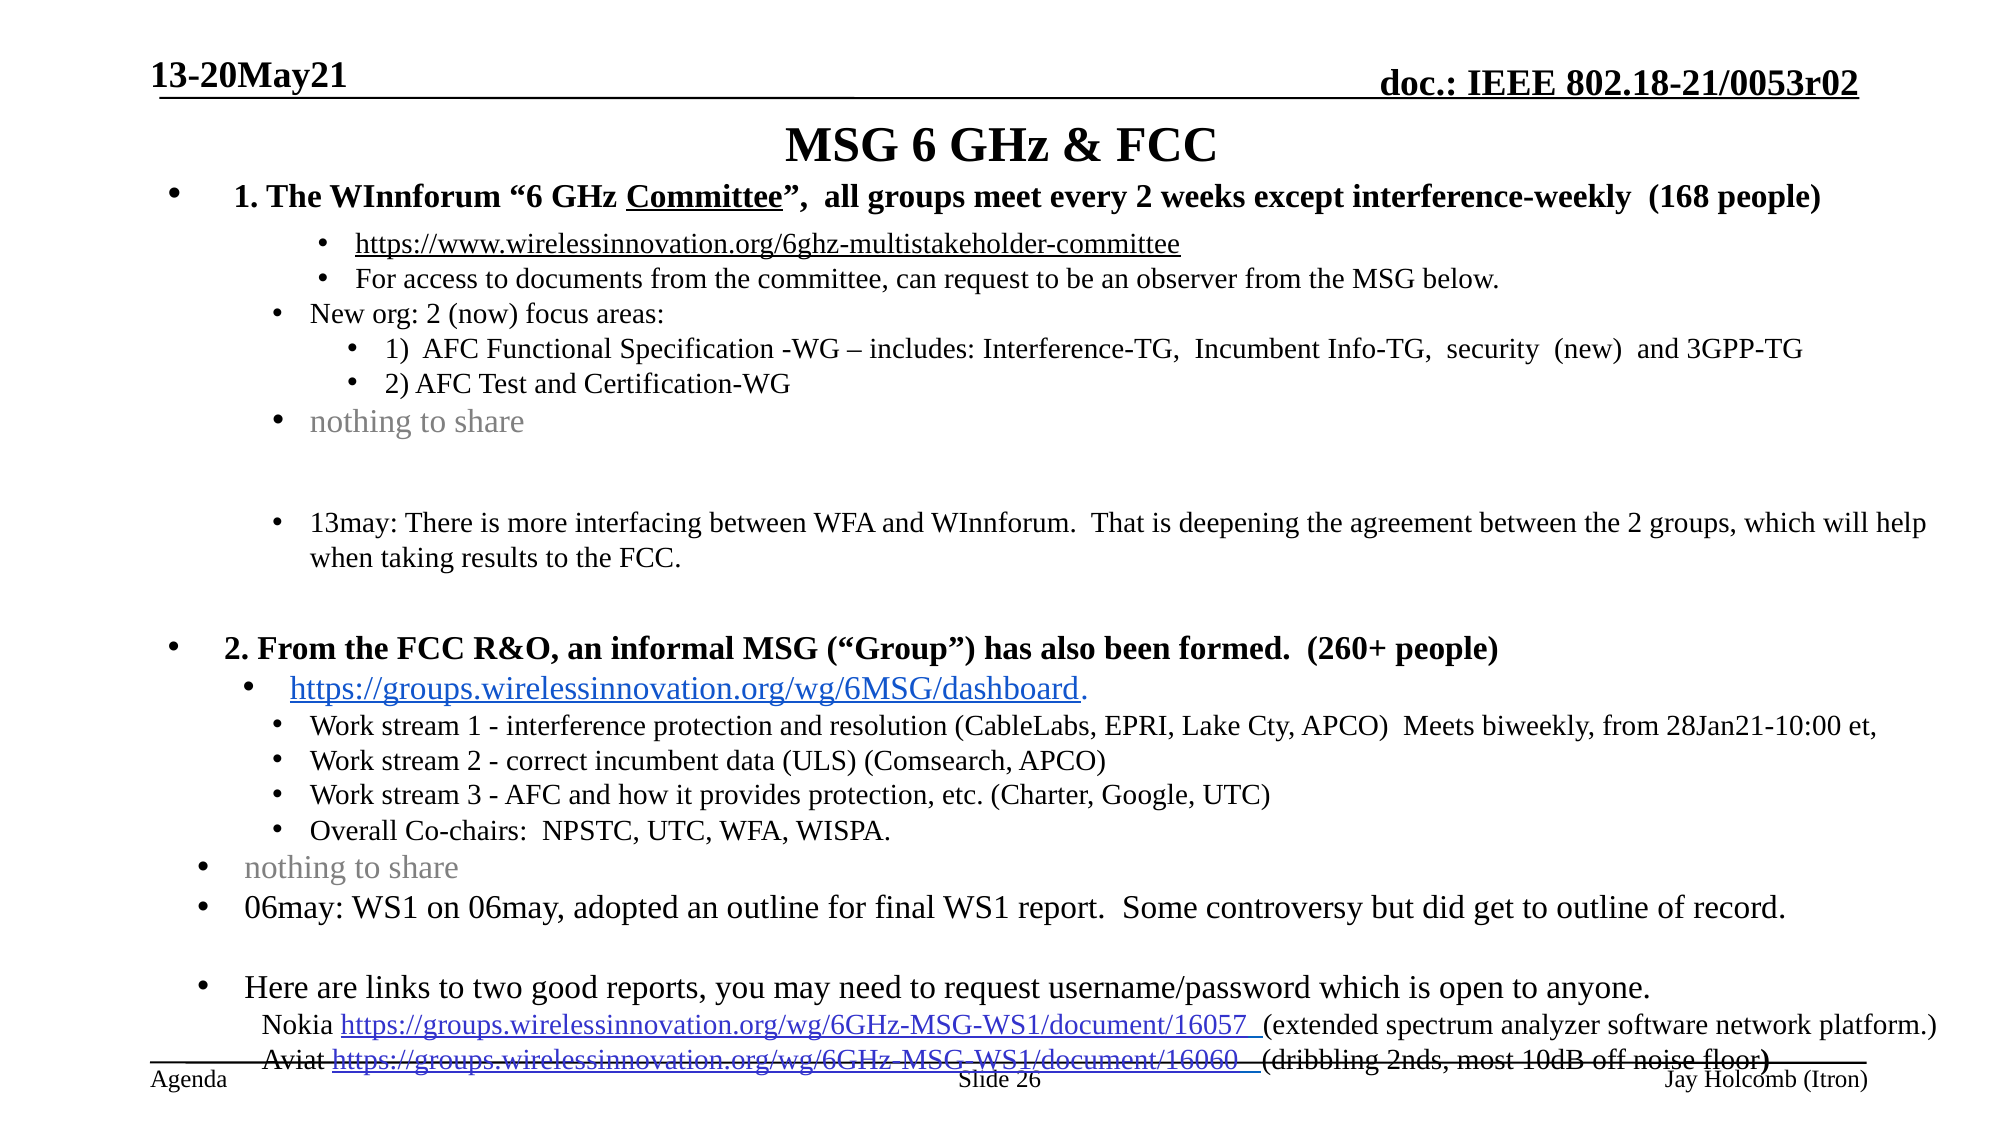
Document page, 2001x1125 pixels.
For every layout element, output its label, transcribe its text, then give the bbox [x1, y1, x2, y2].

title MSG 6 GHz & FCC [364, 103, 1640, 162]
footer Jay Holcomb (Itron) [1171, 1063, 1869, 1093]
list 1. The WInnforum “6 GHz Committee”, all groups meet every 2 weeks except interference-weekly (168 people) https://www.wirelessinnovation.org/6ghz-multistakeholder-committee For access to documents from the committee, can request to be an observer from the MSG below. New org: 2 (now) focus areas: 1) AFC Functional Specification -WG – includes: Interference-TG, Incumbent Info-TG, security (new) and 3GPP-TG 2) AFC Test and Certification-WG nothing to share 13may: There is more interfacing between WFA and WInnforum. That is deepening the agreement between the 2 groups, which will help when taking results to the FCC. 2. From the FCC R&O, an informal MSG (“Group”) has also been formed. (260+ people) https://groups.wirelessinnovation.org/wg/6MSG/dashboard. Work stream 1 - interference protection and resolution (CableLabs, EPRI, Lake Cty, APCO) Meets biweekly, from 28Jan21-10:00 et, Work stream 2 - correct incumbent data (ULS) (Comsearch, APCO) Work stream 3 - AFC and how it provides protection, etc. (Charter, Google, UTC) Overall Co-chairs: NPSTC, UTC, WFA, WISPA. nothing to share 06may: WS1 on 06may, adopted an outline for final WS1 report. Some controversy but did get to outline of record. Here are links to two good reports, you may need to request username/password which is open to anyone. Nokia https://groups.wirelessinnovation.org/wg/6GHz-MSG-WS1/document/16057 (extended spectrum analyzer software network platform.) Aviat https://groups.wirelessinnovation.org/wg/6GHz-MSG-WS1/document/16060 (dribbling 2nds, most 10dB off noise floor) [152, 162, 1963, 1063]
slide_number Slide 26 [933, 1063, 1067, 1123]
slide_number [149, 49, 651, 95]
